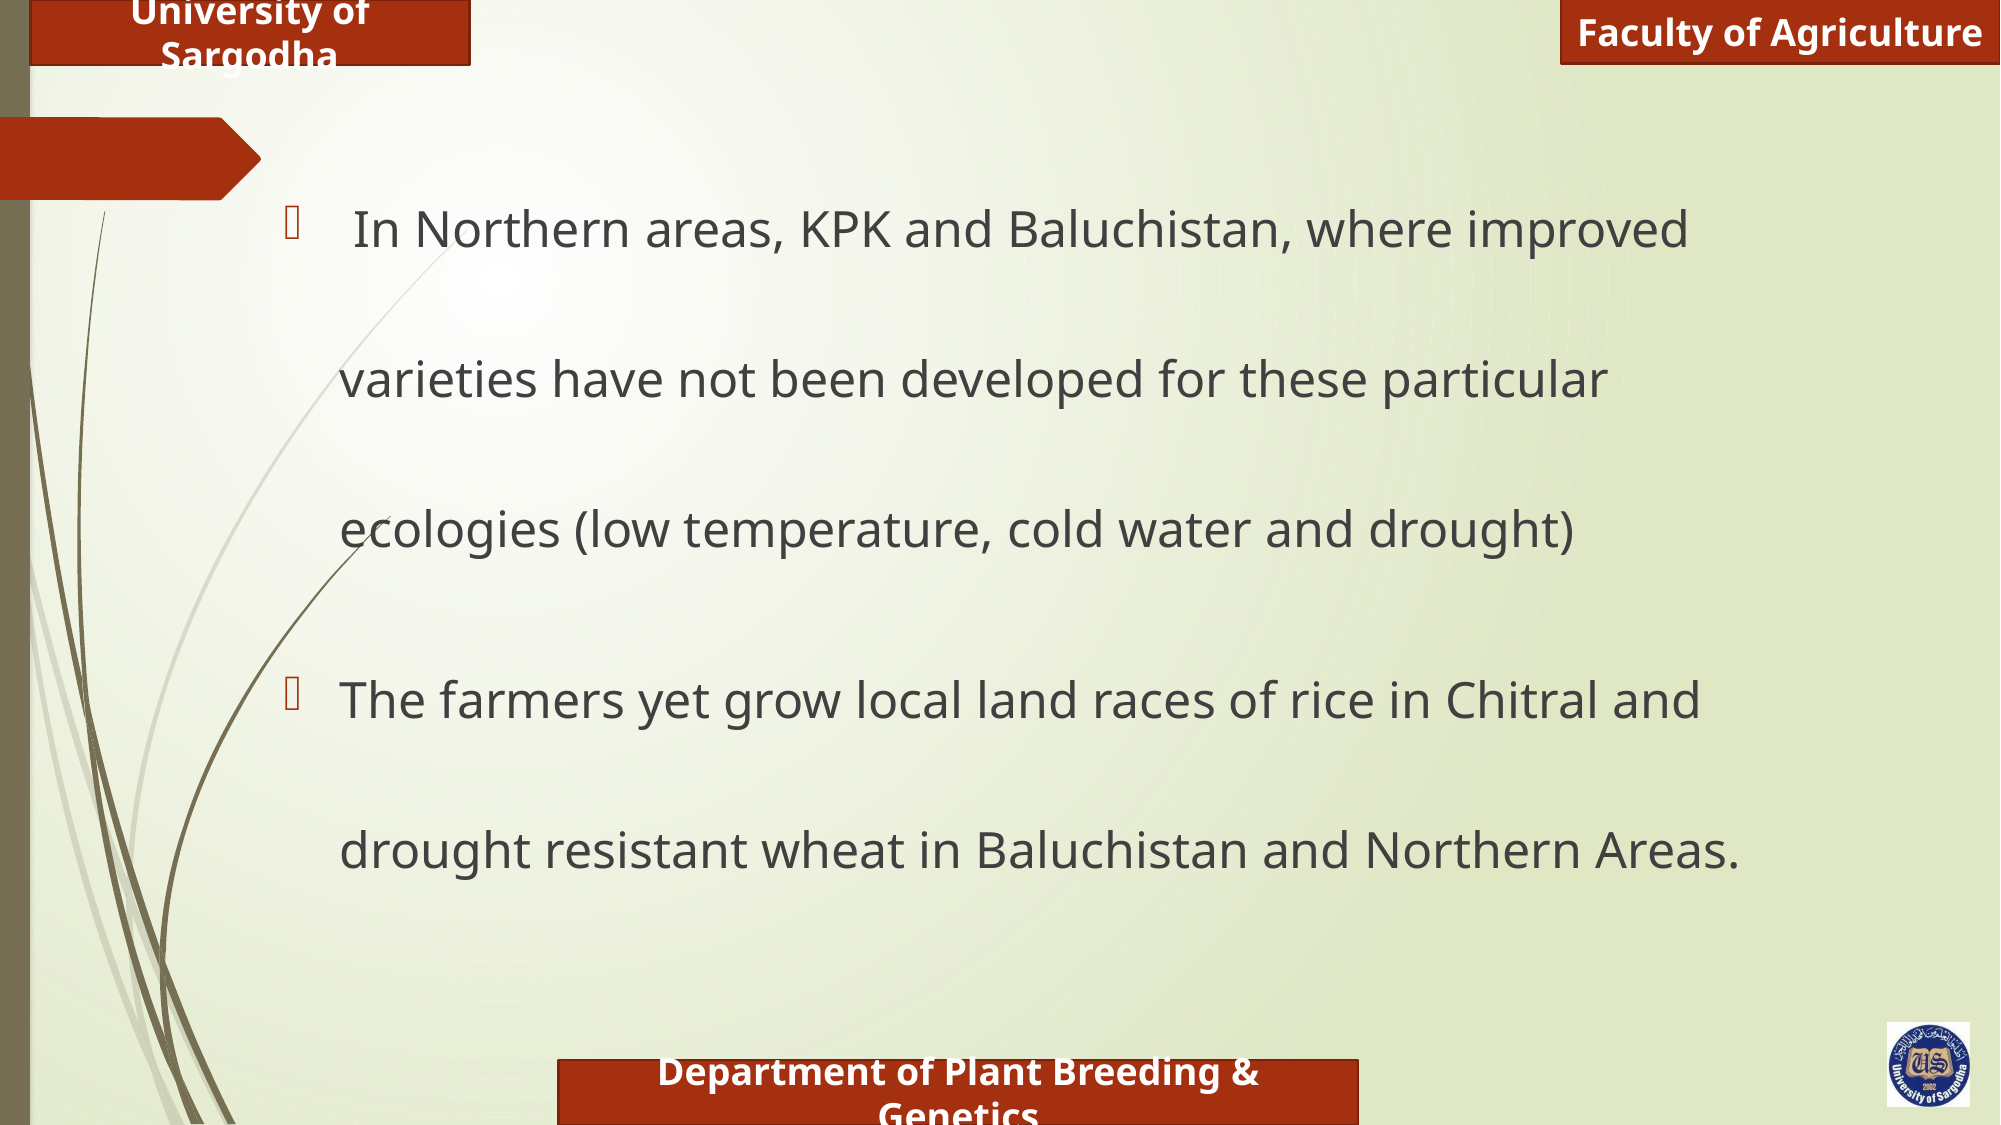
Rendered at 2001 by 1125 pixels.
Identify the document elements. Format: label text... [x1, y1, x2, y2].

text_box University of Sargodha [29, 0, 471, 66]
text_box Faculty of Agriculture [1560, 0, 2000, 65]
list In Northern areas, KPK and Baluchistan, where improved varieties have not been developed for these particular ecologies (low temperature, cold water and drought) The farmers yet grow local land races of rice in Chitral and drought resistant wheat in Baluchistan and Northern Areas. [268, 99, 1787, 1023]
picture [1886, 1022, 1971, 1107]
text_box Department of Plant Breeding & Genetics [557, 1059, 1359, 1125]
